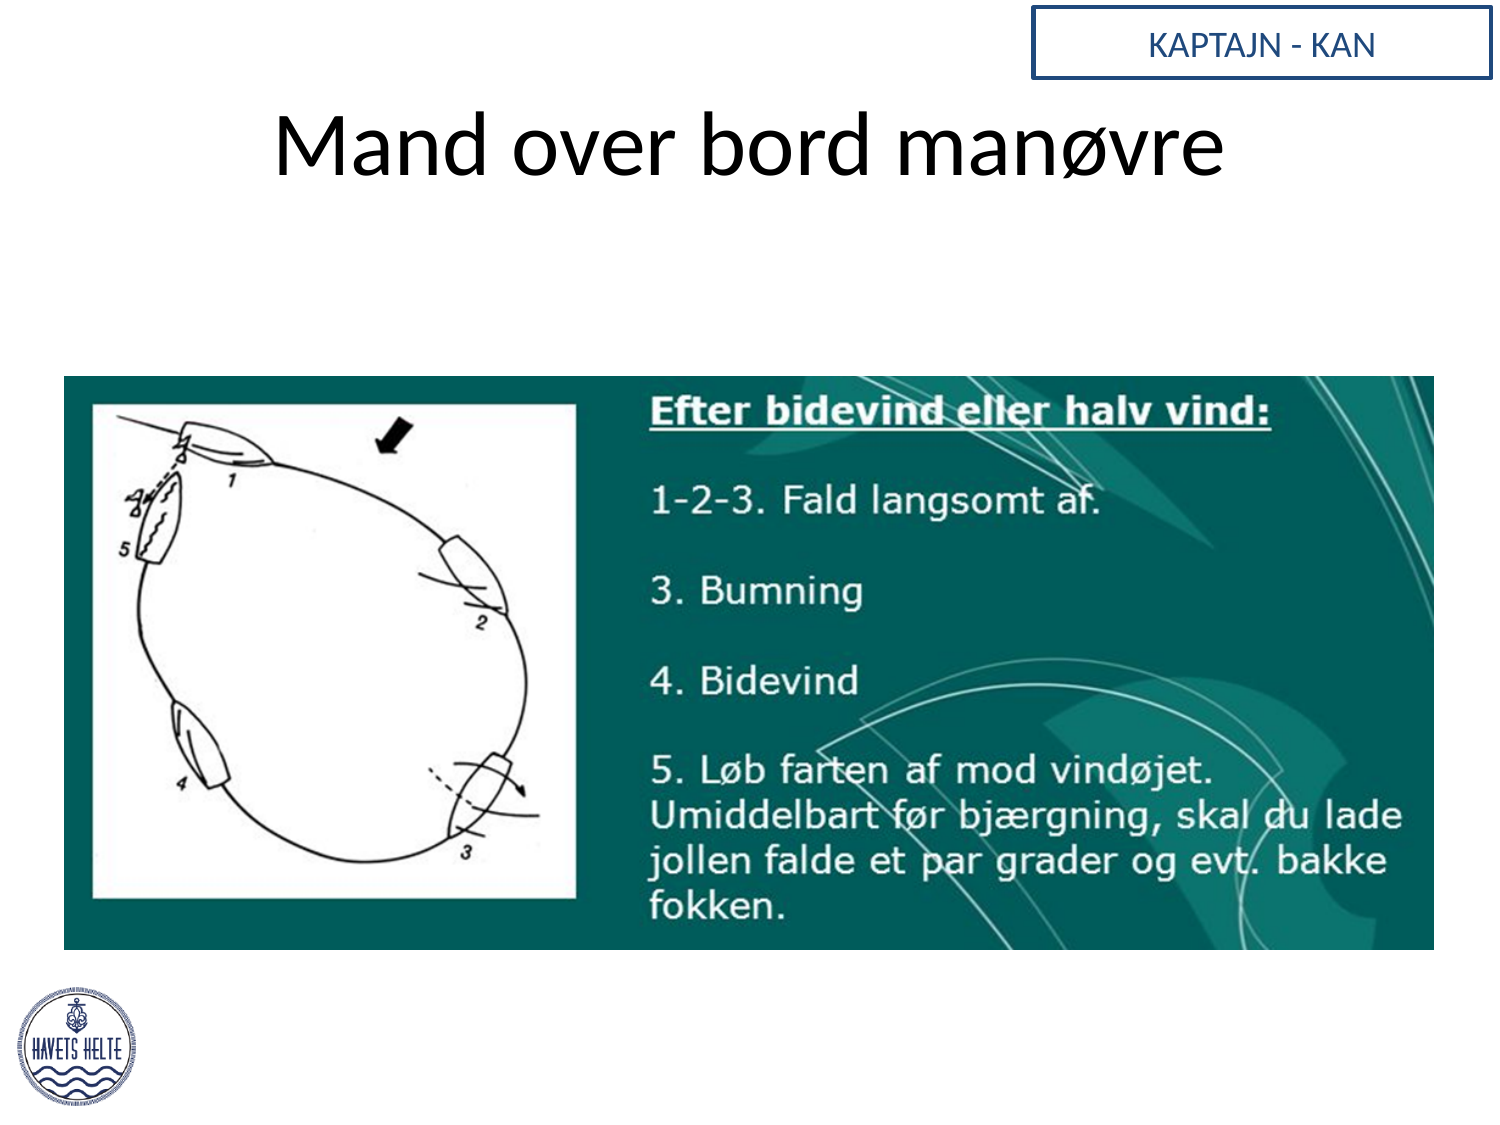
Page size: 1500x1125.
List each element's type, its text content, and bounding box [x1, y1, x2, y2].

picture [64, 375, 1434, 950]
picture [17, 987, 136, 1107]
title Mand over bord manøvre [75, 45, 1425, 233]
text_box KAPTAJN - KAN [1031, 5, 1493, 80]
